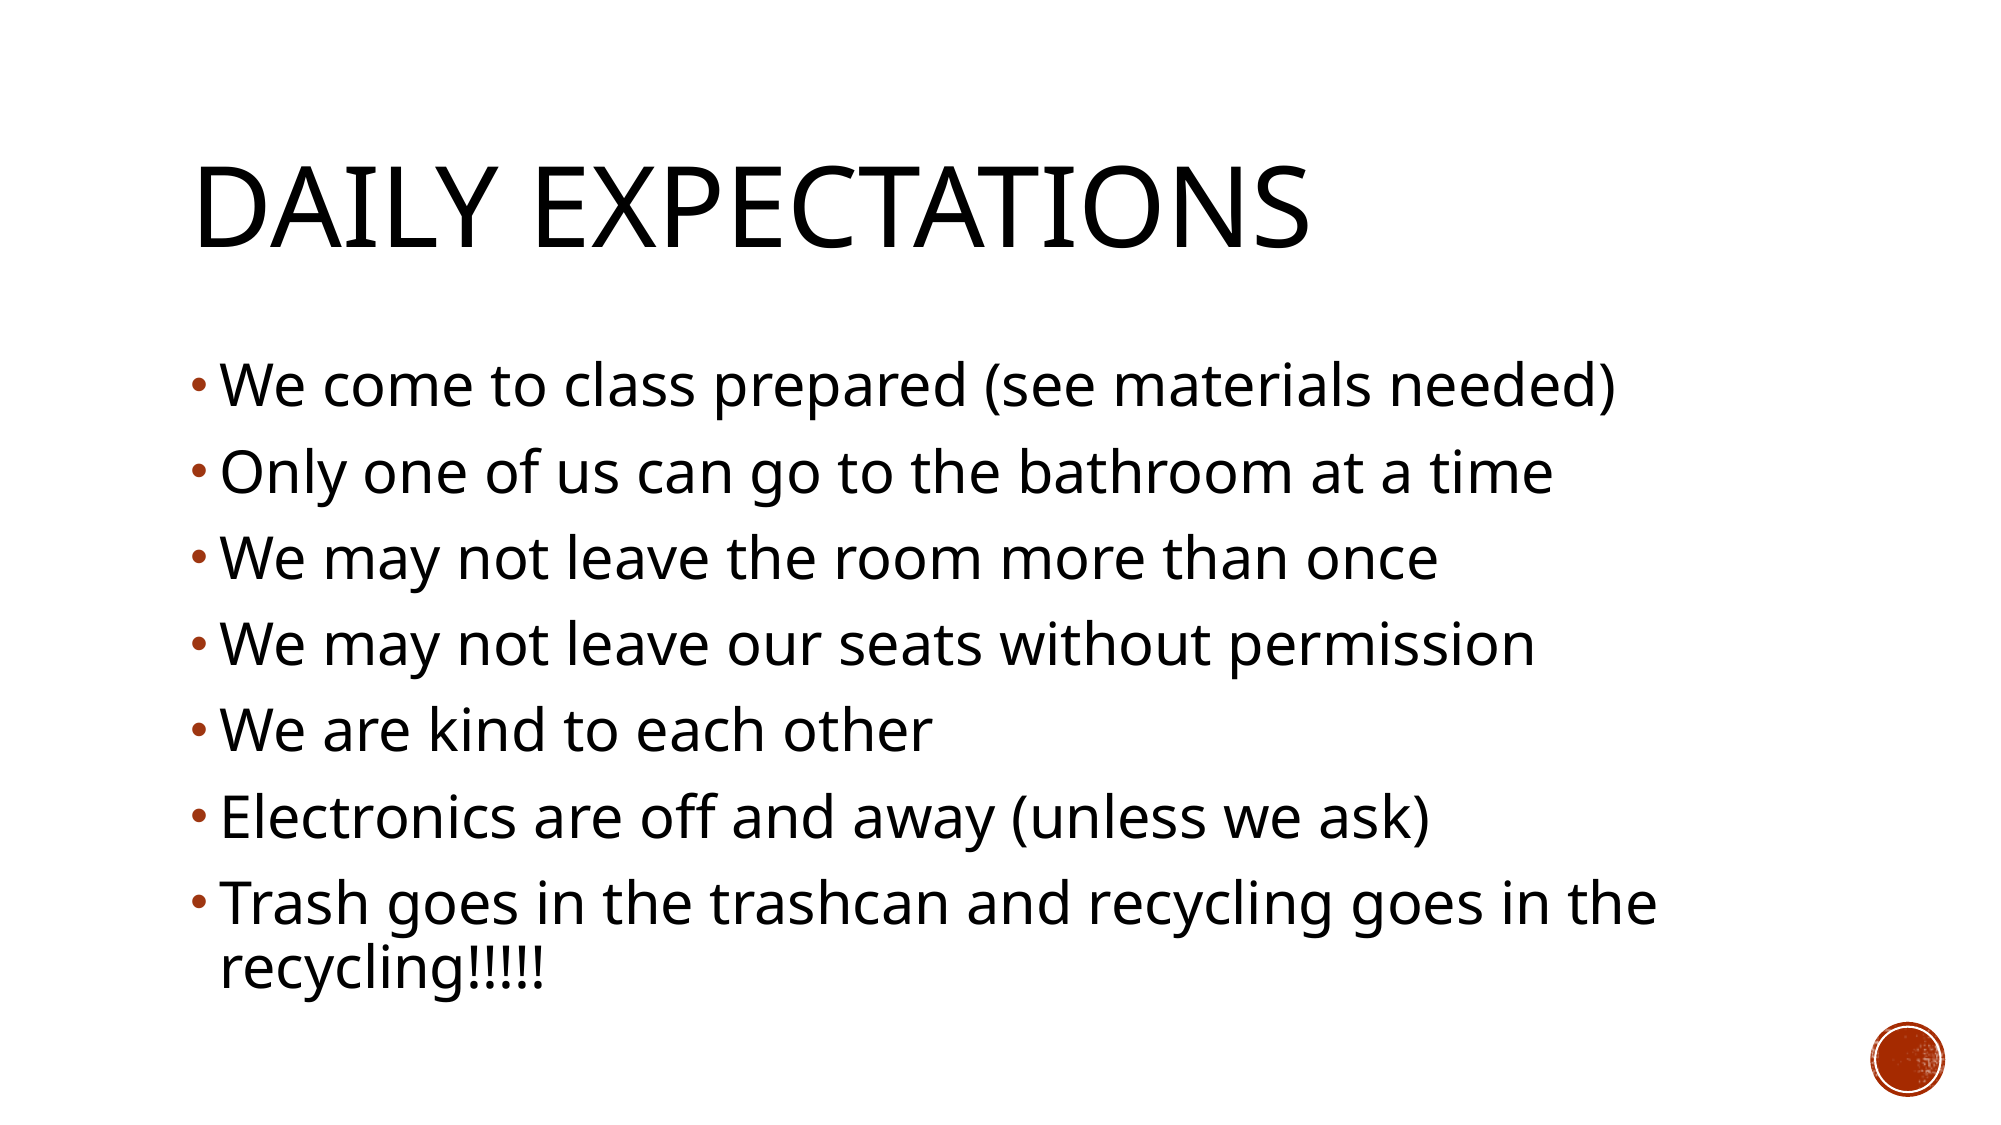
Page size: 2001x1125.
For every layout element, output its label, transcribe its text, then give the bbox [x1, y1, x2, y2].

title Daily expectations [175, 79, 1826, 344]
list We come to class prepared (see materials needed) Only one of us can go to the bathroom at a time We may not leave the room more than once We may not leave our seats without permission We are kind to each other Electronics are off and away (unless we ask) Trash goes in the trashcan and recycling goes in the recycling!!!!! [175, 348, 1826, 1013]
